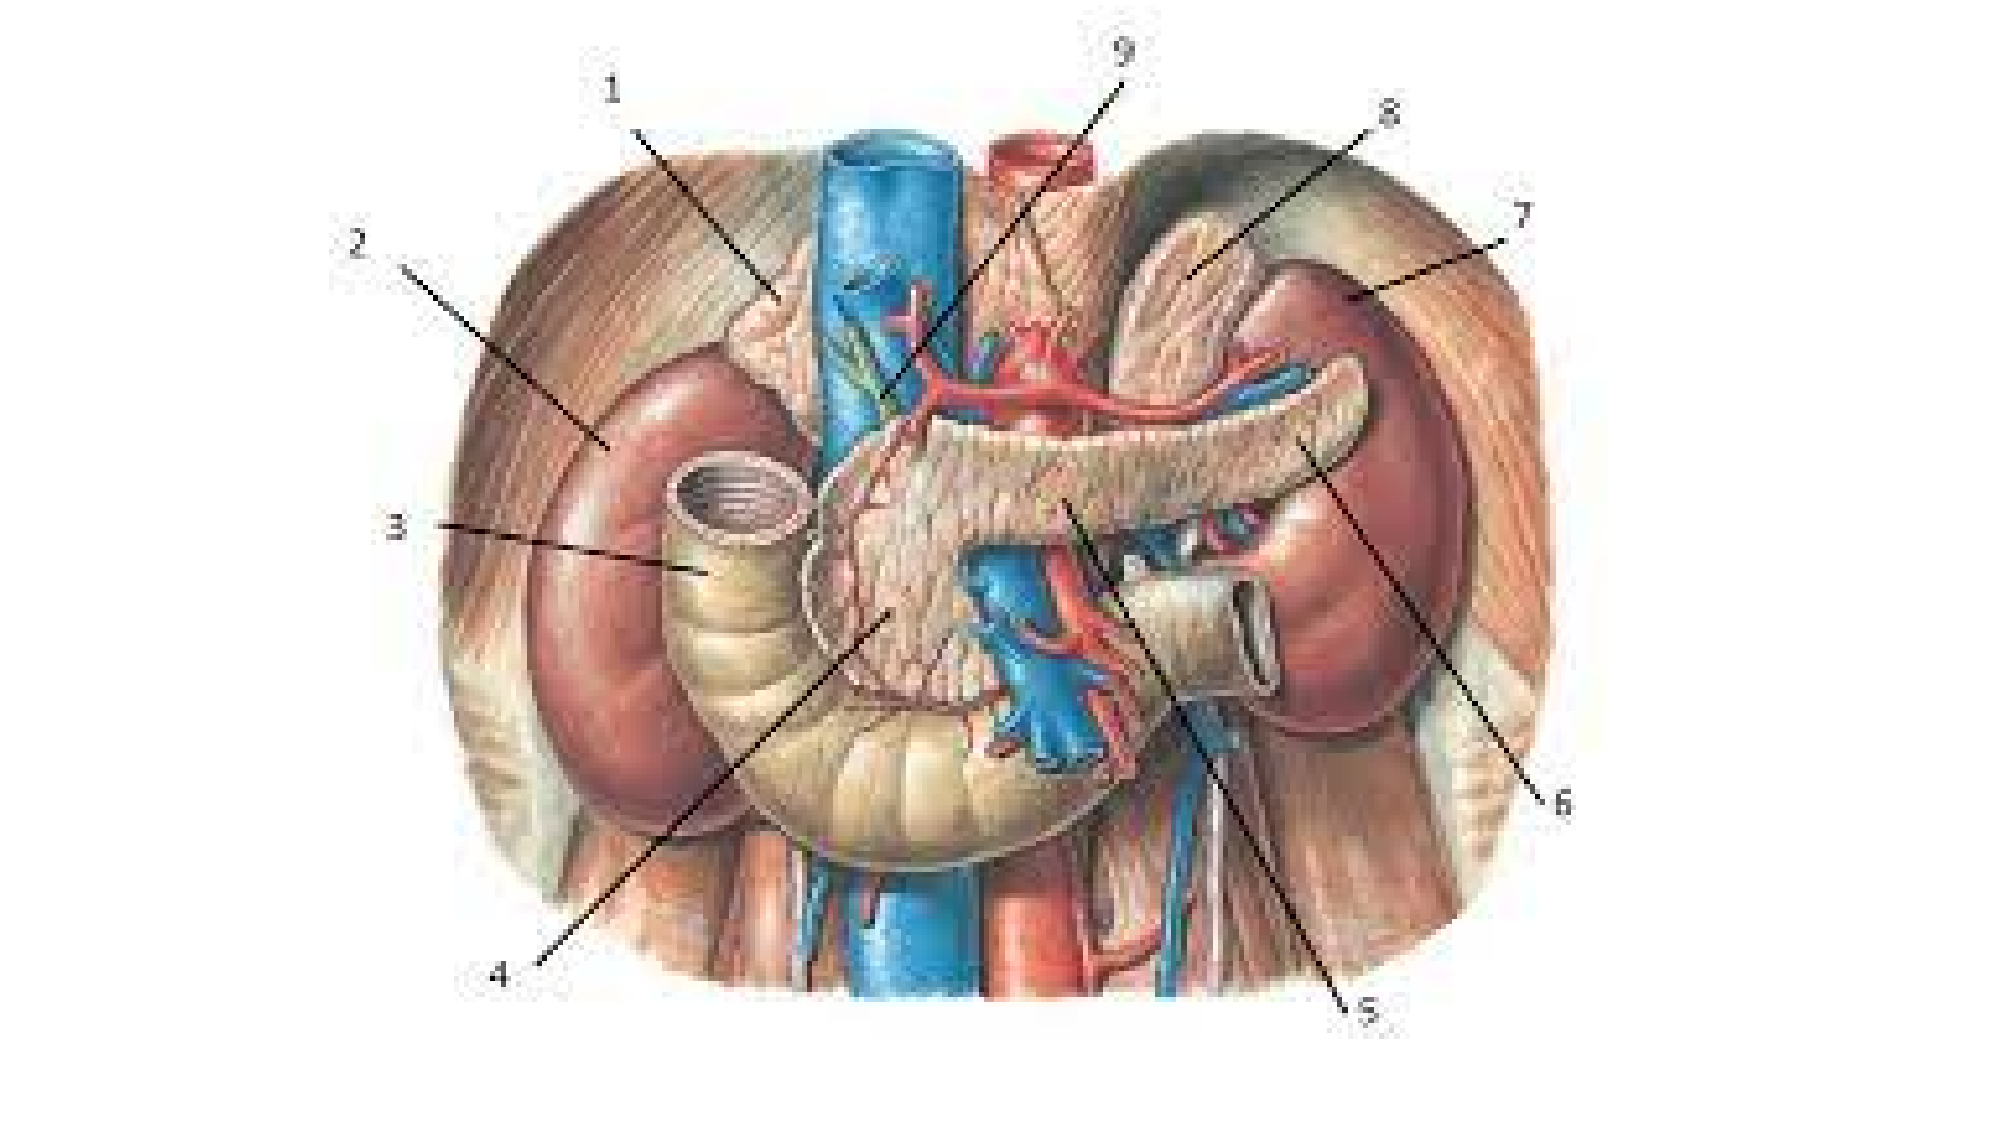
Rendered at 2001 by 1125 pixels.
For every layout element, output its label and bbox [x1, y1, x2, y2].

picture [288, 5, 1608, 1039]
